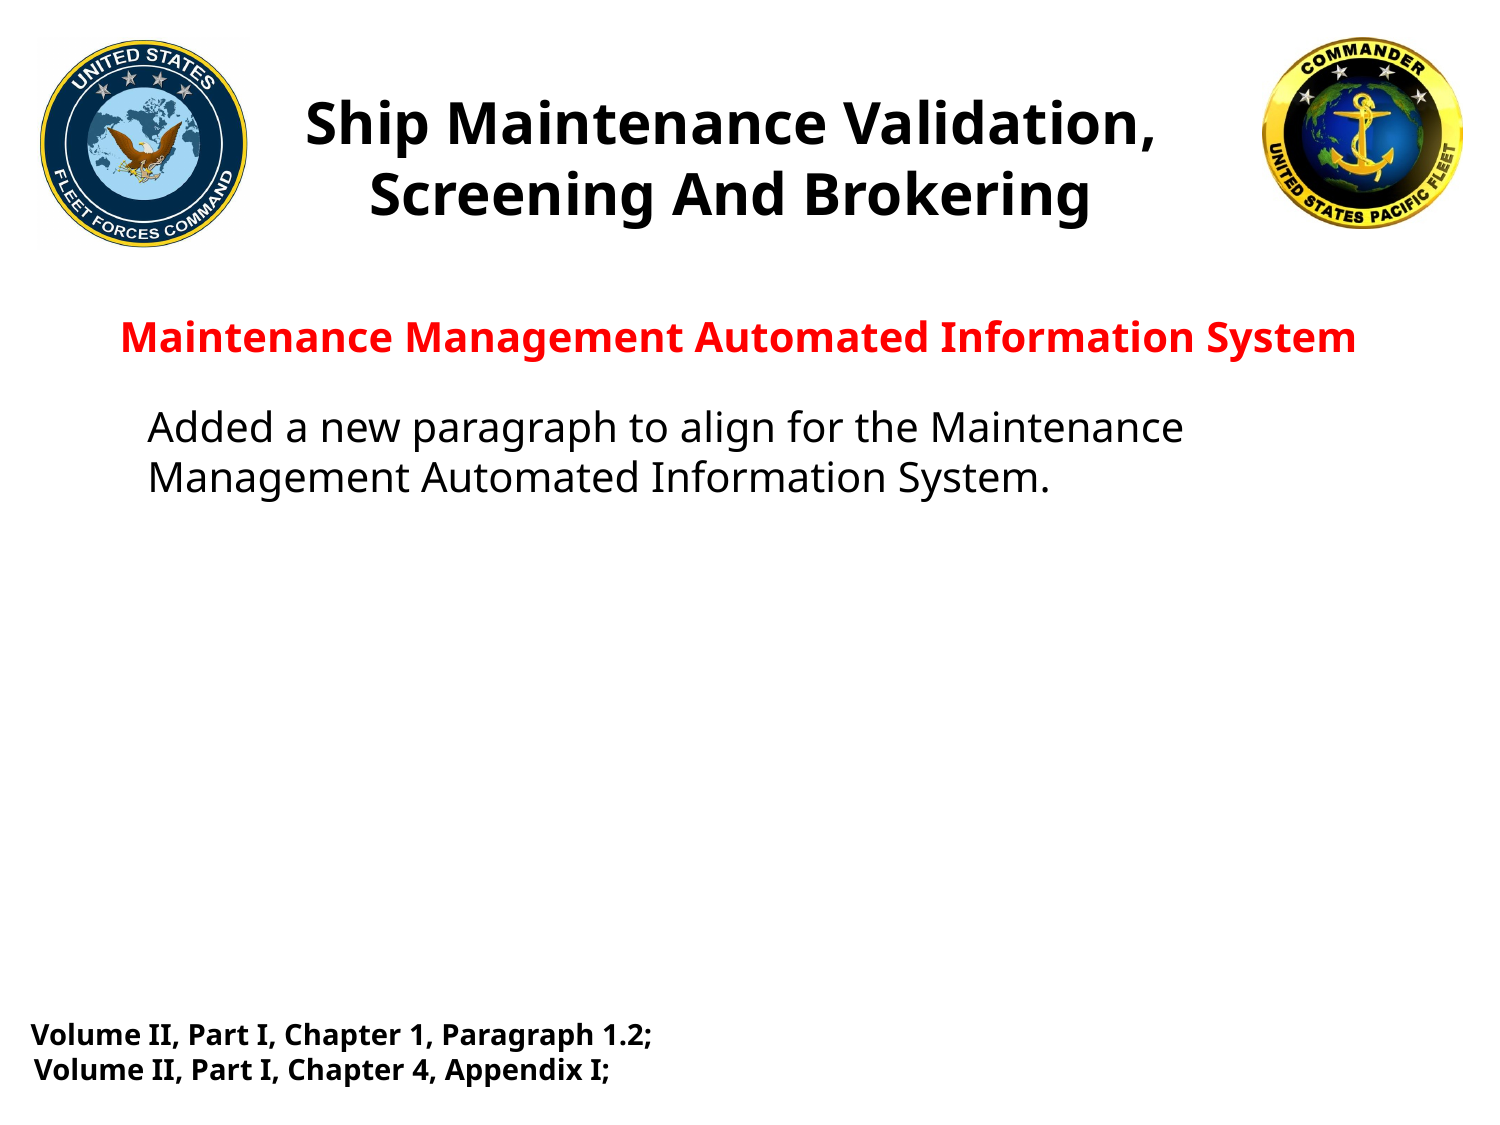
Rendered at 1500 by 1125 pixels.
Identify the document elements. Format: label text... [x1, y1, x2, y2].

list Added a new paragraph to align for the Maintenance Management Automated Information System. [132, 393, 1376, 551]
text_box Maintenance Management Automated Information System [104, 303, 1393, 368]
picture [37, 37, 250, 250]
title Ship Maintenance Validation, Screening And Brokering [262, 99, 1201, 305]
text_box Volume II, Part I, Chapter 1, Paragraph 1.2; Volume II, Part I, Chapter 4, Appendix I; [0, 1009, 1463, 1125]
picture [1262, 37, 1463, 229]
